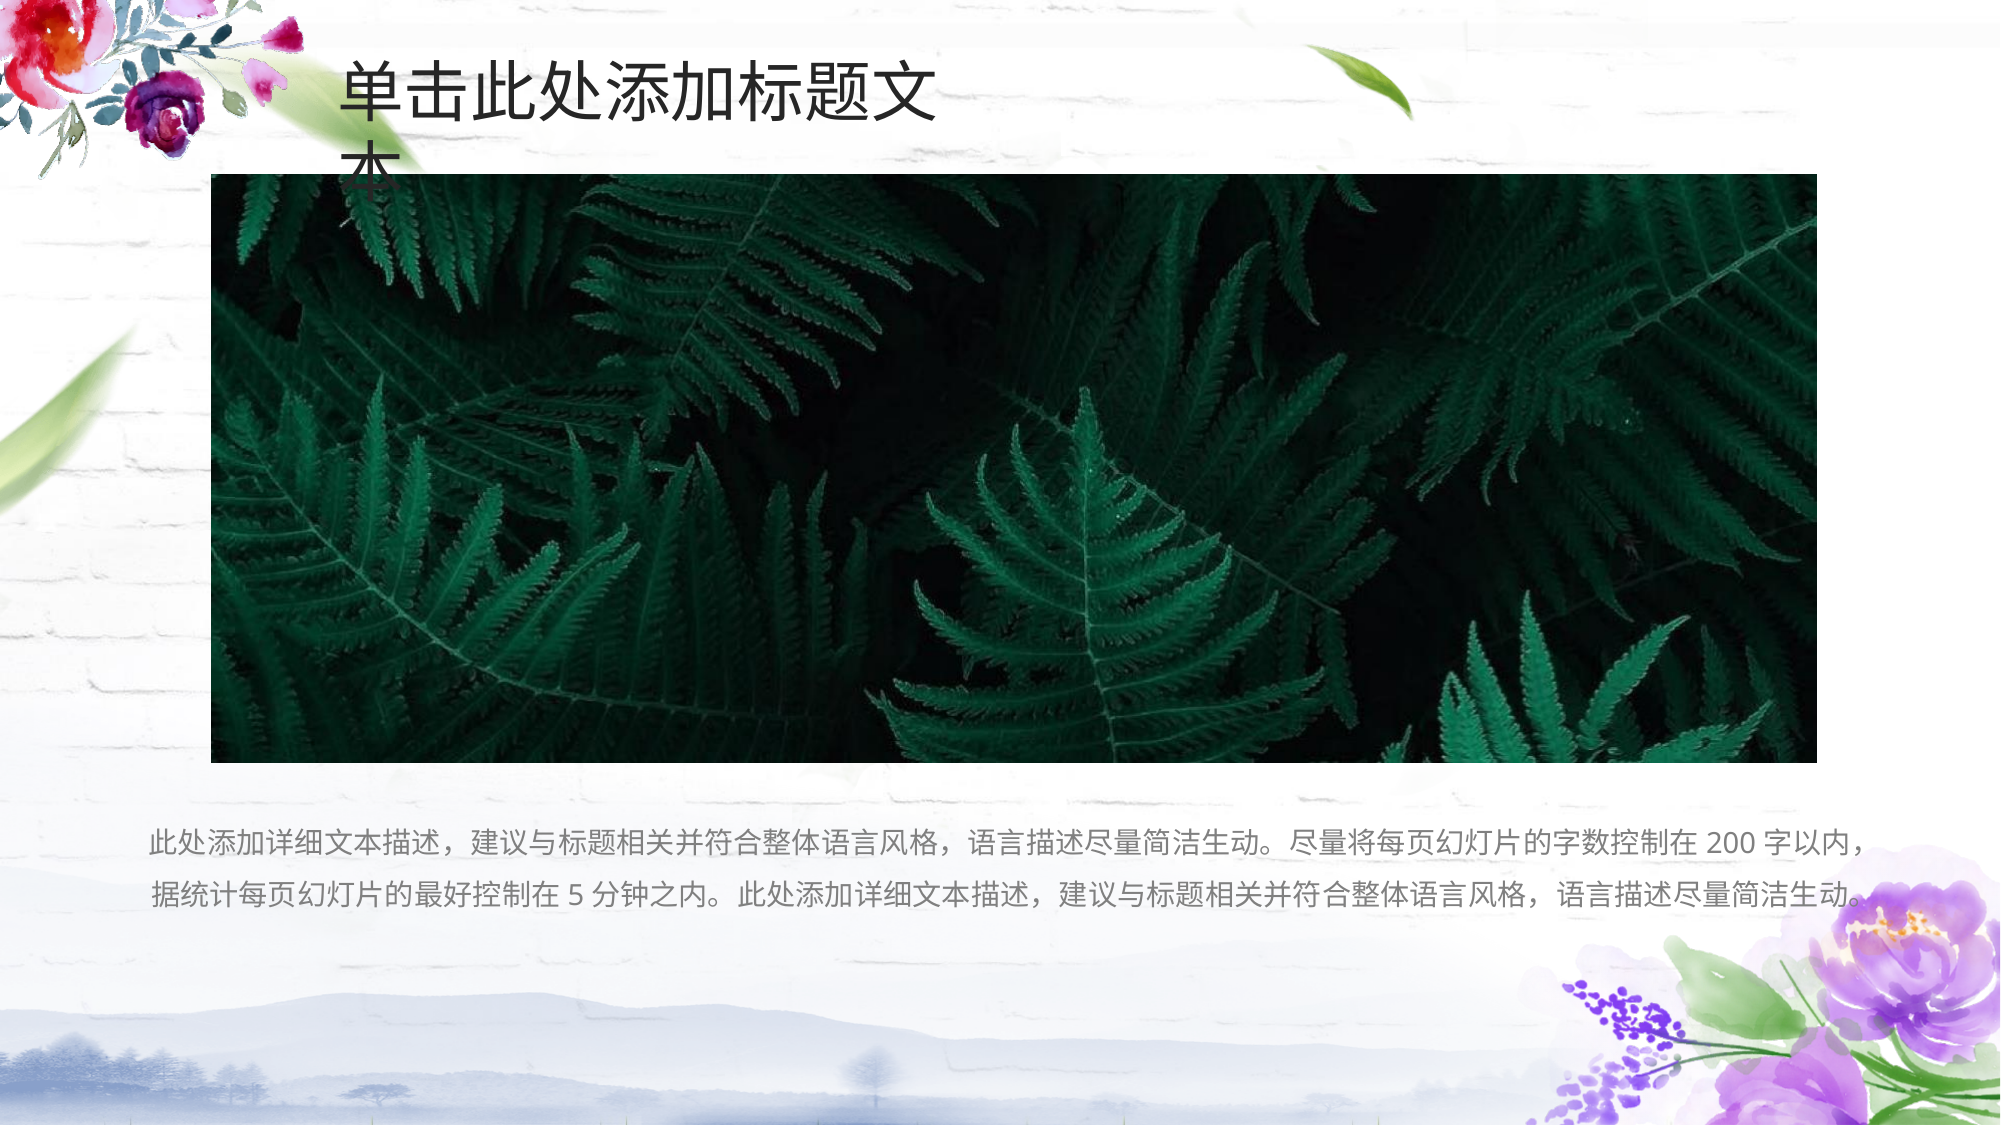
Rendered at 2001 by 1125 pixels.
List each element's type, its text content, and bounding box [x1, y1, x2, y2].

picture [1770, 834, 2001, 1125]
text_box 此处添加详细文本描述，建议与标题相关并符合整体语言风格，语言描述尽量简洁生动。尽量将每页幻灯片的字数控制在200字以内，据统计每页幻灯片的最好控制在5分钟之内。此处添加详细文本描述，建议与标题相关并符合整体语言风格，语言描述尽量简洁生动。 [125, 799, 1875, 970]
text_box 单击此处添加标题文本 [322, 42, 979, 174]
picture [0, 0, 2000, 833]
